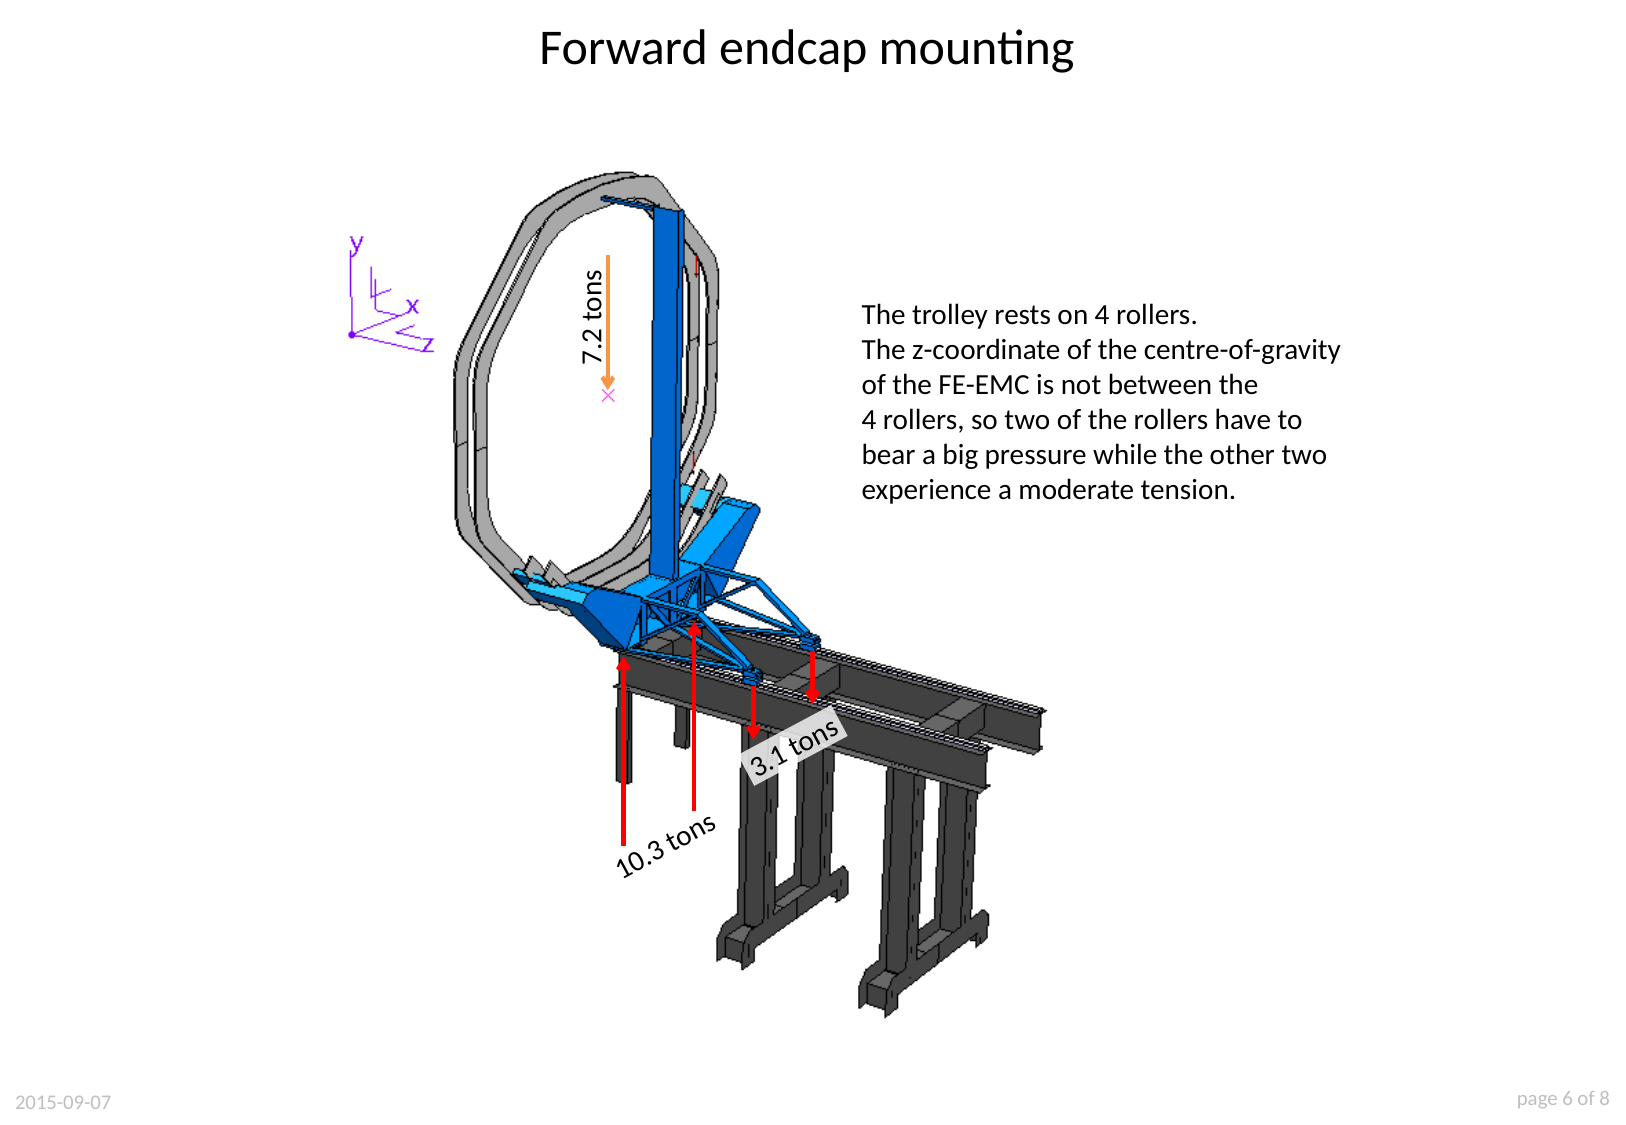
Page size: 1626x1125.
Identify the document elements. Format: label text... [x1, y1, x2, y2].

picture [327, 153, 1072, 1036]
slide_number page 6 of 8 [1465, 1070, 1625, 1124]
text_box The trolley rests on 4 rollers. The z-coordinate of the centre-of-gravity of the FE-EMC is not between the 4 rollers, so two of the rollers have to bear a big pressure while the other two experience a moderate tension. [1076, 288, 1367, 513]
text_box Forward endcap mounting [0, 7, 1625, 90]
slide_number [0, 1076, 167, 1125]
